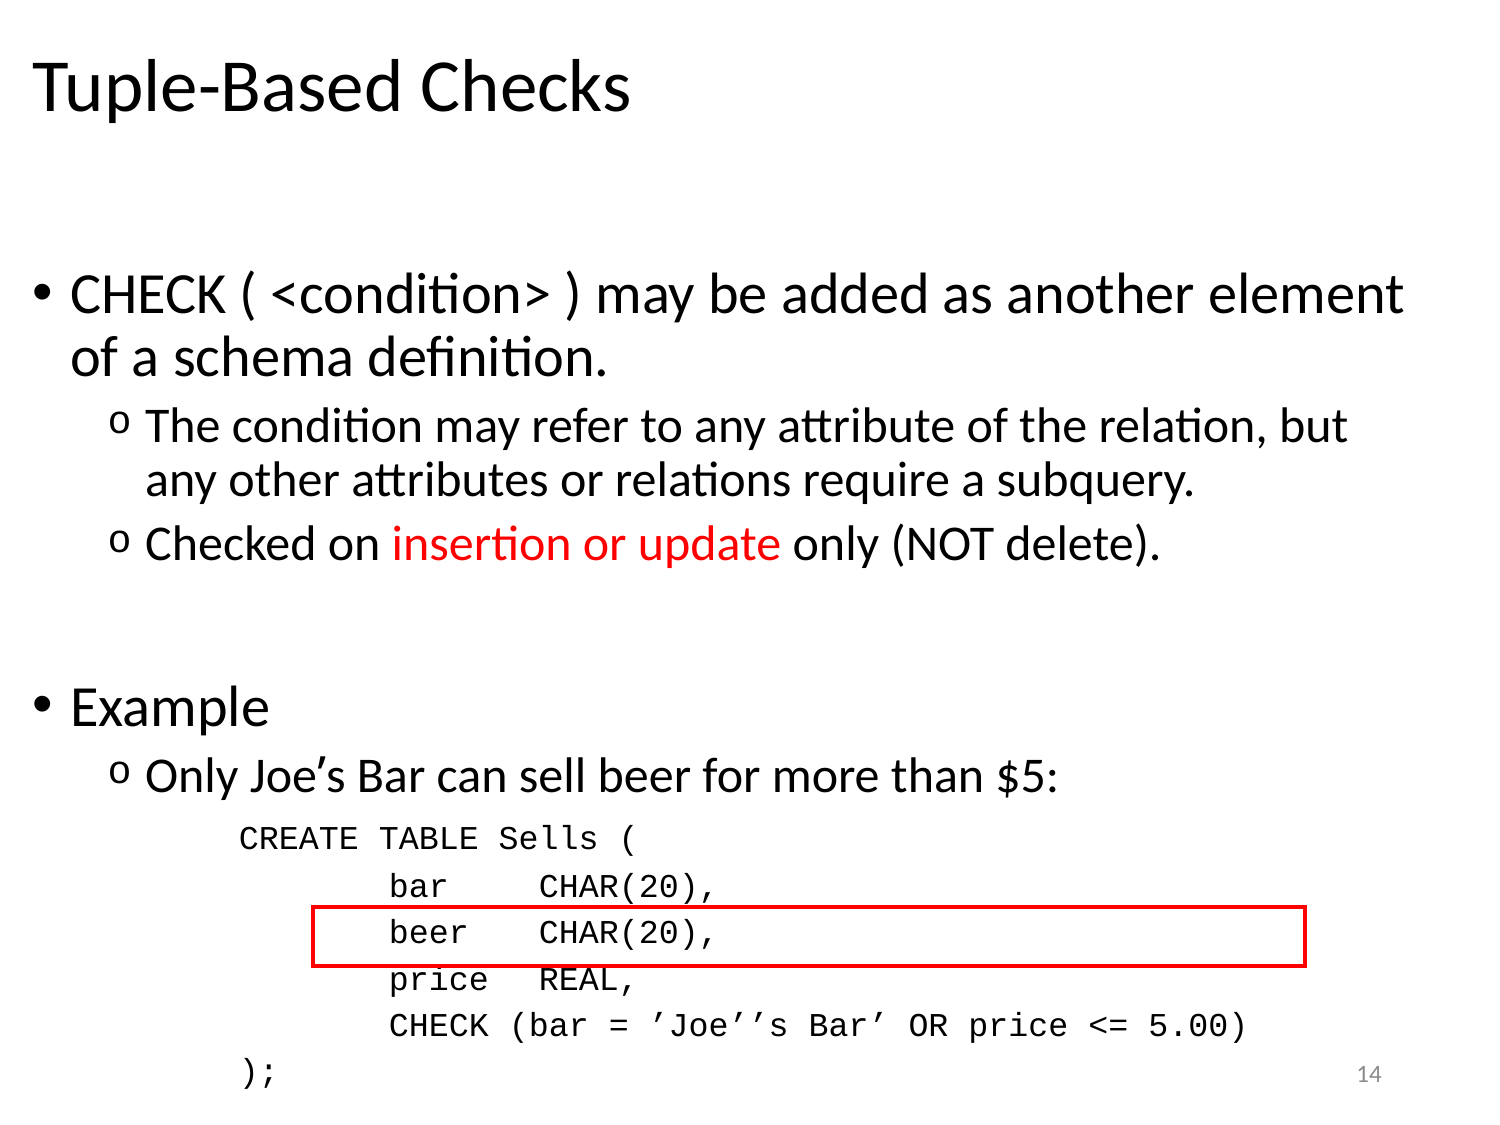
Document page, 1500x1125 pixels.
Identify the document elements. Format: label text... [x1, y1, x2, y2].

list CHECK ( <condition> ) may be added as another element of a schema definition. The condition may refer to any attribute of the relation, but any other attributes or relations require a subquery. Checked on insertion or update only (NOT delete). Example Only Joe’s Bar can sell beer for more than $5: CREATE TABLE Sells ( bar CHAR(20), beer CHAR(20), price REAL, CHECK (bar = ’Joe’’s Bar’ OR price <= 5.00) ); [17, 255, 1436, 1059]
title Tuple-Based Checks [17, 12, 1483, 161]
slide_number 14 [1059, 1059, 1397, 1103]
text_box [312, 907, 1306, 966]
